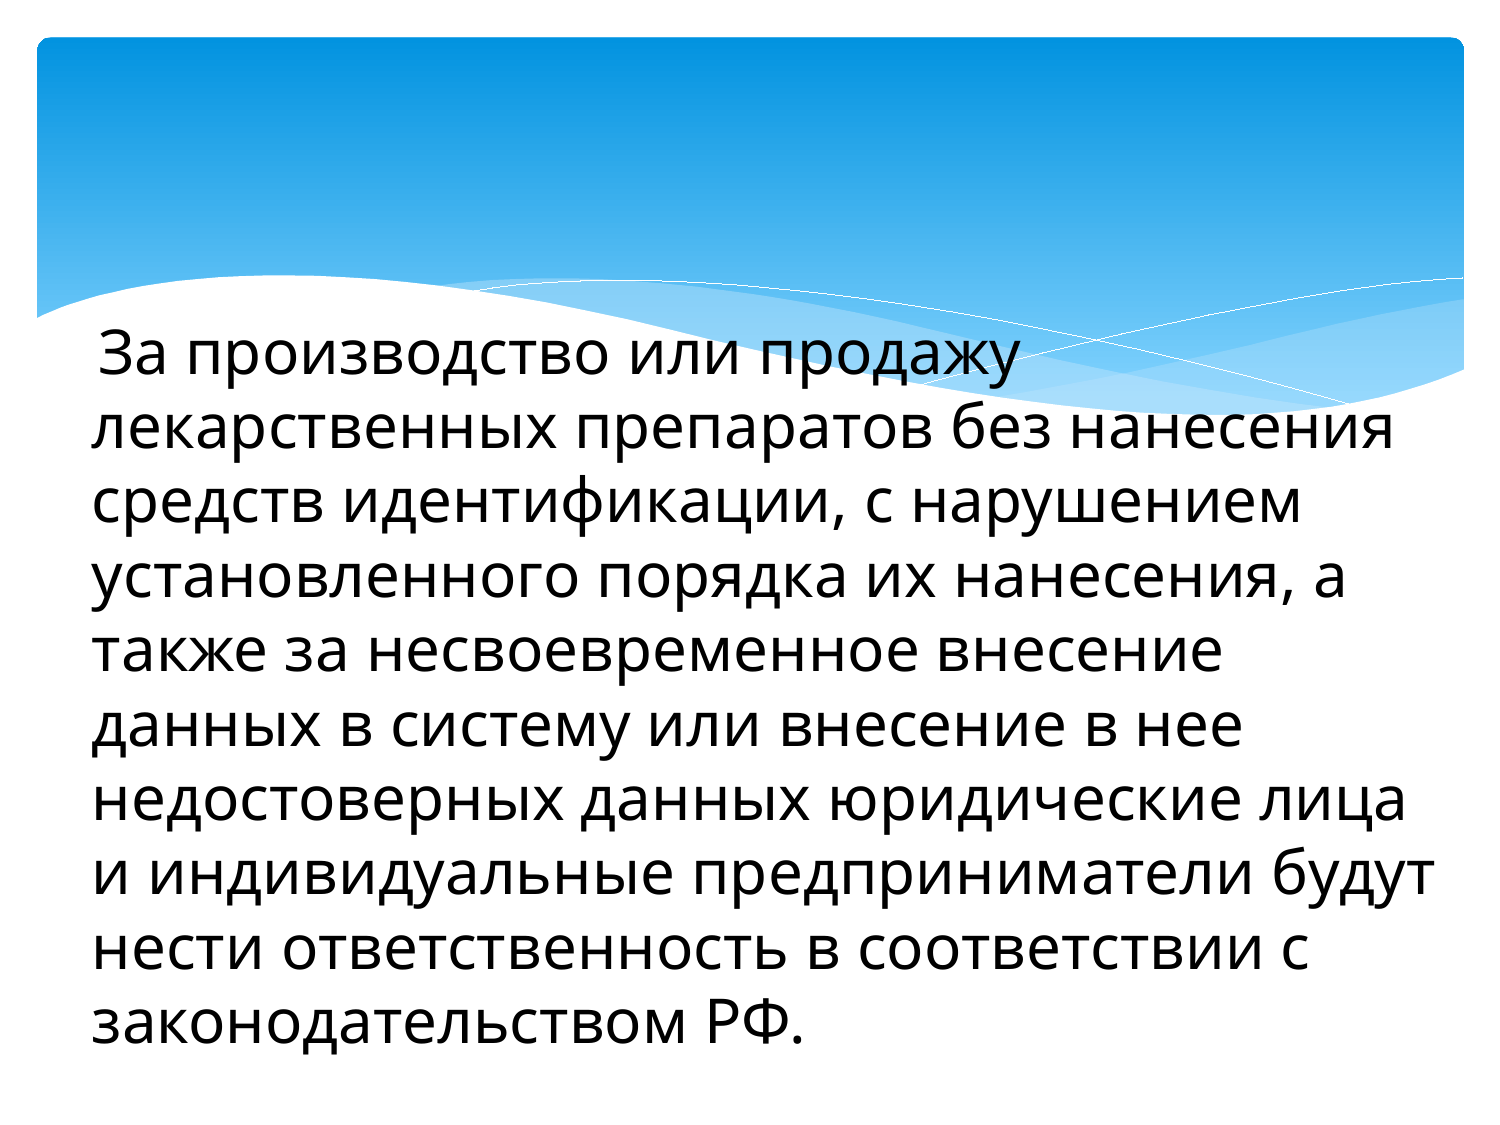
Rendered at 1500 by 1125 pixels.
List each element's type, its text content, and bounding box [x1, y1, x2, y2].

list За производство или продажу лекарственных препаратов без нанесения средств идентификации, с нарушением установленного порядка их нанесения, а также за несвоевременное внесение данных в систему или внесение в нее недостоверных данных юридические лица и индивидуальные предприниматели будут нести ответственность в соответствии с законодательством РФ. [35, 304, 1465, 1079]
